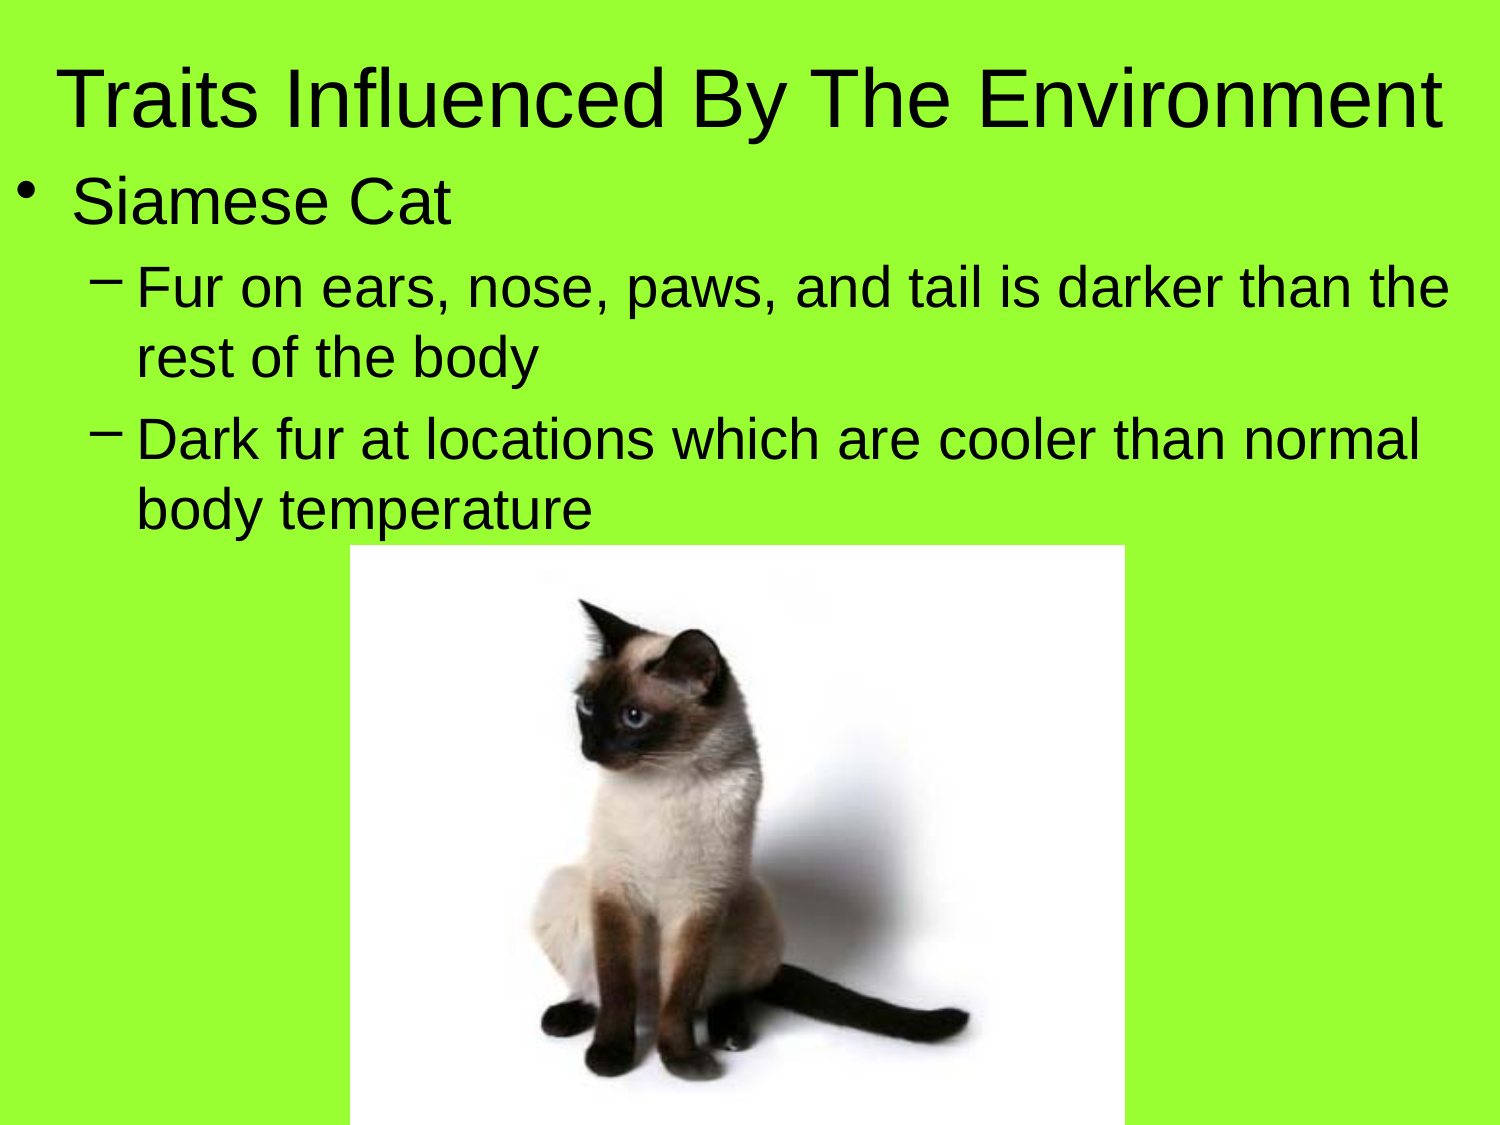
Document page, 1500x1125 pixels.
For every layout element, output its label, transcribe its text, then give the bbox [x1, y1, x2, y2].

list Siamese Cat Fur on ears, nose, paws, and tail is darker than the rest of the body Dark fur at locations which are cooler than normal body temperature [0, 149, 1500, 563]
title Traits Influenced By The Environment [0, 0, 1500, 149]
picture [349, 544, 1126, 1125]
